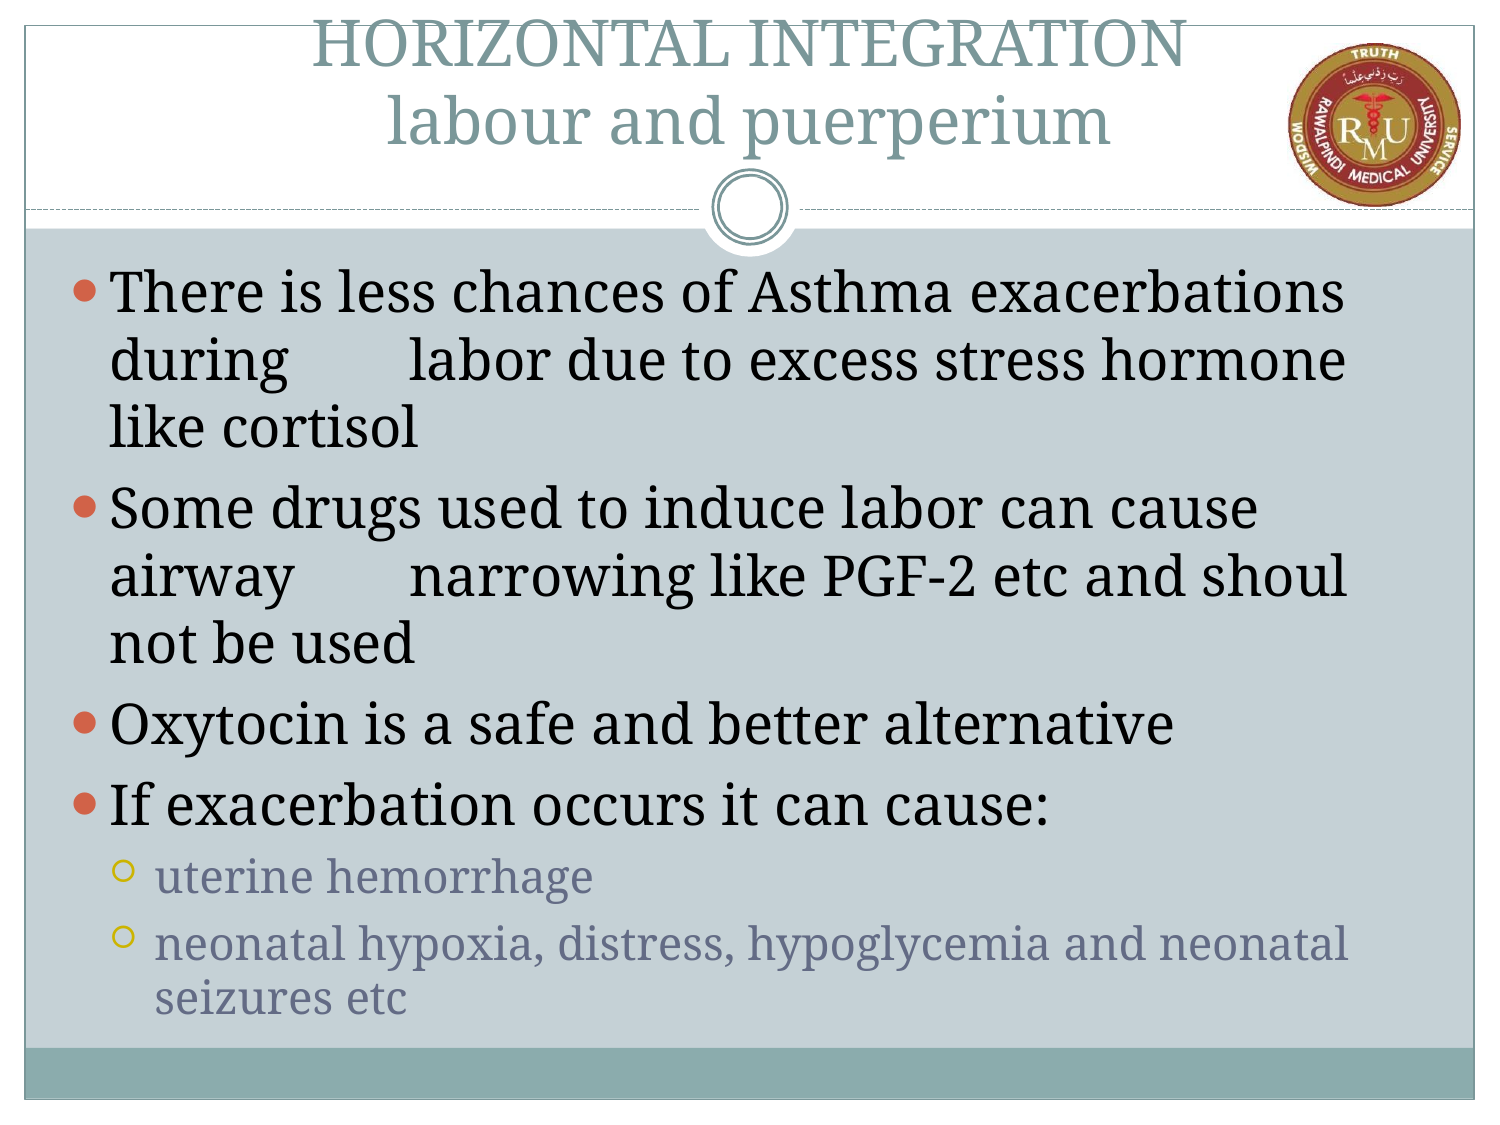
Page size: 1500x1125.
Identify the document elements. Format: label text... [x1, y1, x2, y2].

title HORIZONTAL INTEGRATION labour and puerperium [105, 0, 1395, 191]
text_box There is less chances of Asthma exacerbations during labor due to excess stress hormone like cortisol Some drugs used to induce labor can cause airway narrowing like PGF-2 etc and shoul not be used Oxytocin is a safe and better alternative If exacerbation occurs it can cause: uterine hemorrhage neonatal hypoxia, distress, hypoglycemia and neonatal seizures etc [62, 254, 1430, 1025]
picture [1287, 42, 1461, 207]
